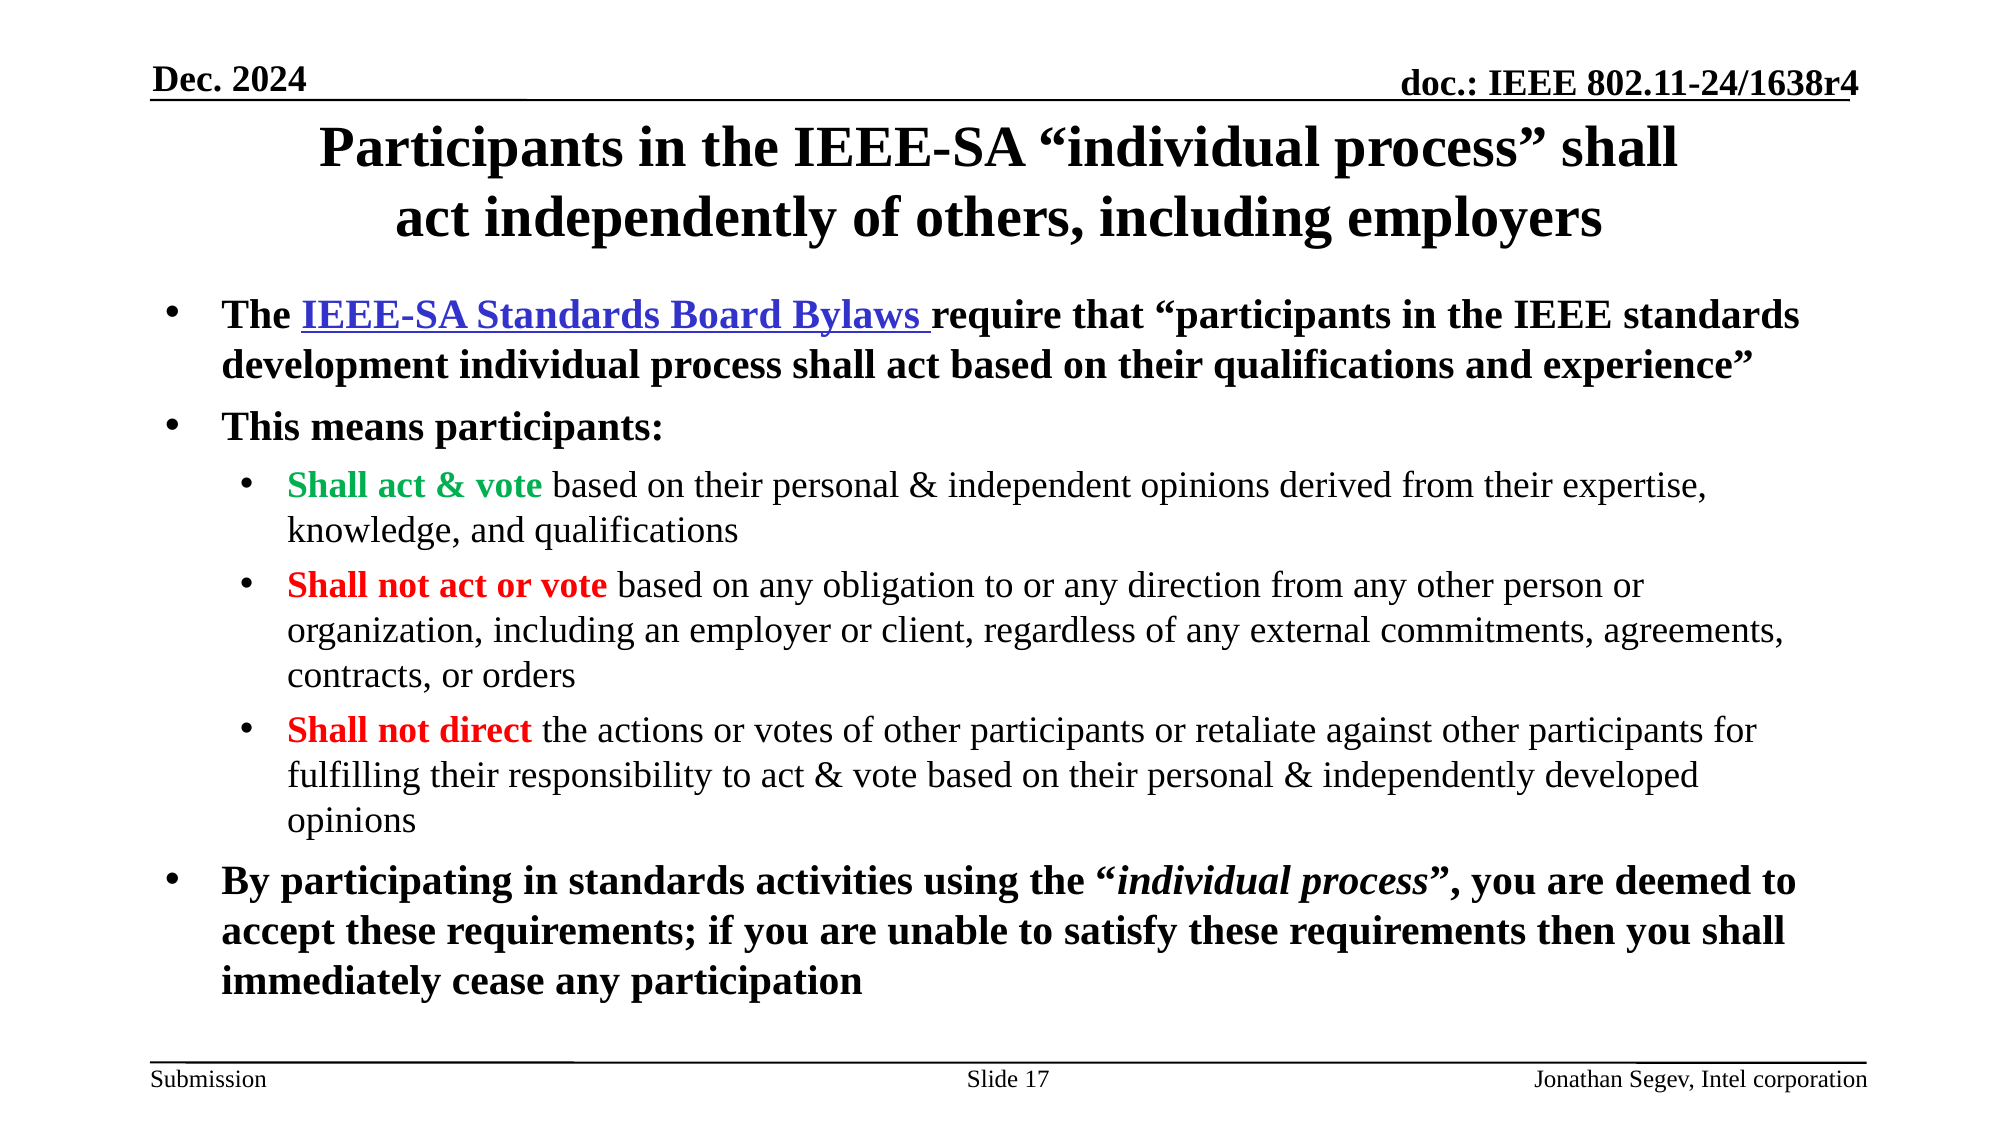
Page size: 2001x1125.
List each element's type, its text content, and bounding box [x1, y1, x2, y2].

slide_number Slide 17 [950, 1061, 1067, 1123]
footer Jonathan Segev, Intel corporation [1171, 1061, 1869, 1093]
list The IEEE-SA Standards Board Bylaws require that “participants in the IEEE standards development individual process shall act based on their qualifications and experience” This means participants: Shall act & vote based on their personal & independent opinions derived from their expertise, knowledge, and qualifications Shall not act or vote based on any obligation to or any direction from any other person or organization, including an employer or client, regardless of any external commitments, agreements, contracts, or orders Shall not direct the actions or votes of other participants or retaliate against other participants for fulfilling their responsibility to act & vote based on their personal & independently developed opinions By participating in standards activities using the “individual process”, you are deemed to accept these requirements; if you are unable to satisfy these requirements then you shall immediately cease any participation [149, 278, 1850, 1000]
title Participants in the IEEE-SA “individual process” shall act independently of others, including employers [149, 112, 1850, 244]
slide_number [152, 54, 563, 100]
